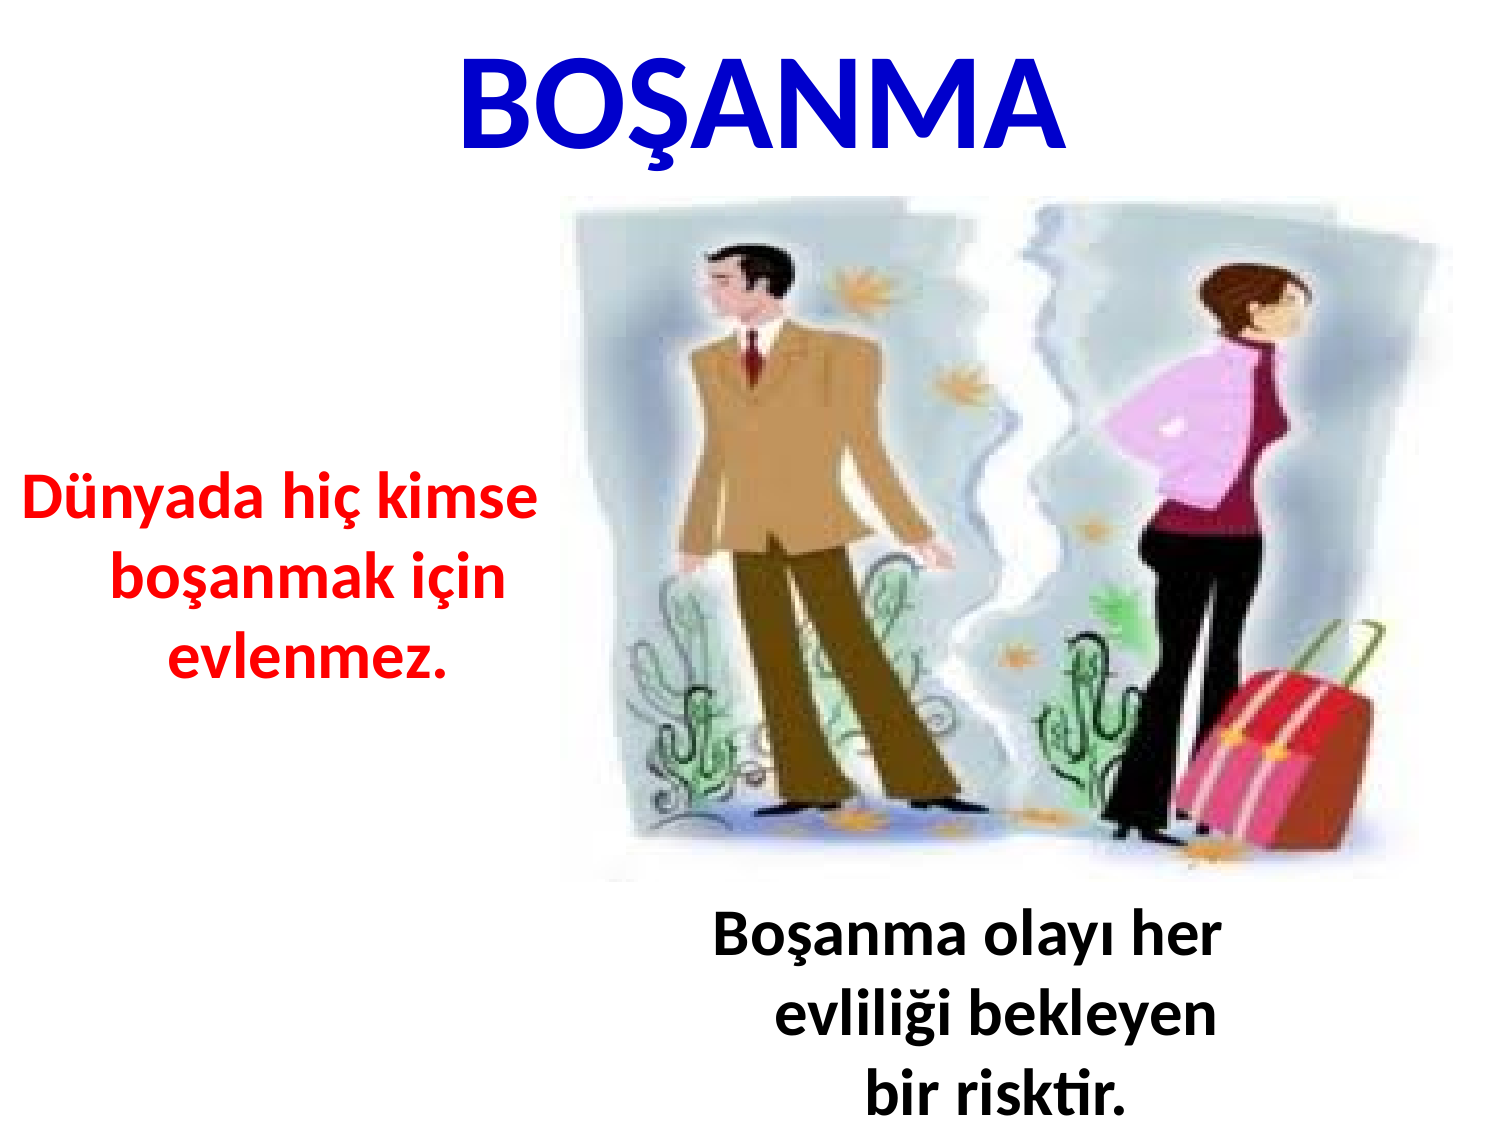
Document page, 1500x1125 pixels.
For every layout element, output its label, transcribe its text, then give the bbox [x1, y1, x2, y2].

title BOŞANMA [76, 0, 1428, 188]
picture [560, 196, 1454, 882]
list Dünyada hiç kimse boşanmak için evlenmez. [0, 444, 555, 622]
text_box Boşanma olayı her evliliği bekleyen bir risktir. [667, 890, 1270, 1017]
